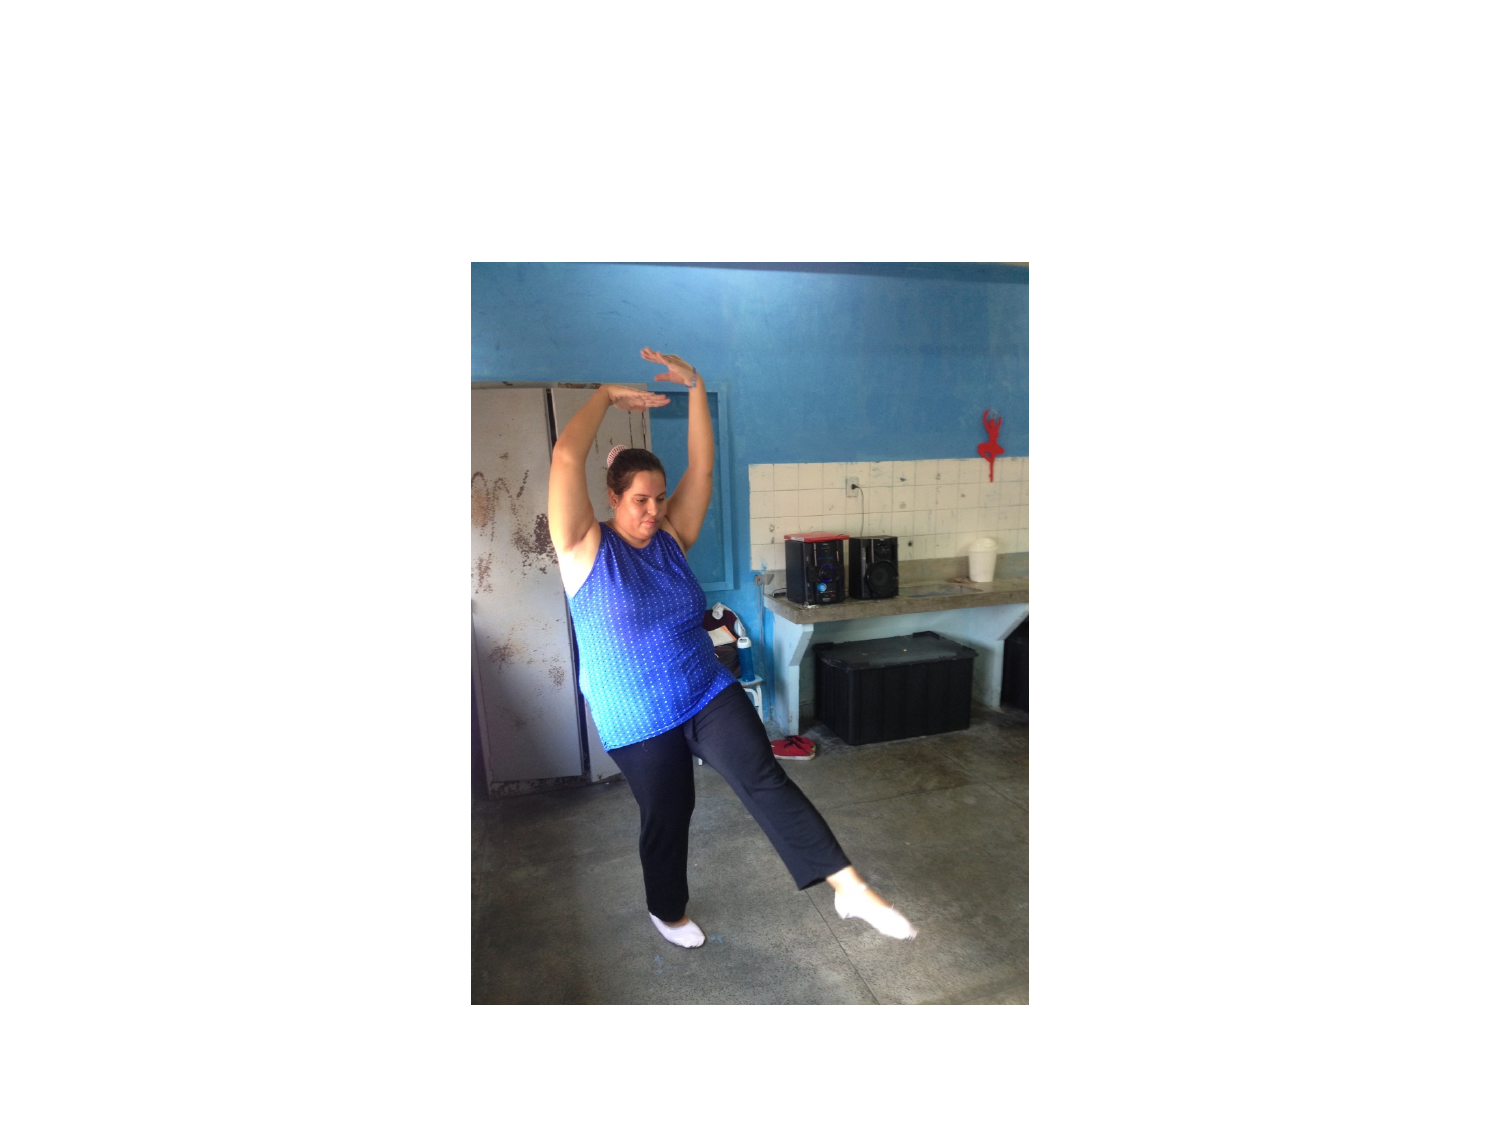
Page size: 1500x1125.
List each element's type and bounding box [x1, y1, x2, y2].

list [471, 262, 1029, 1006]
